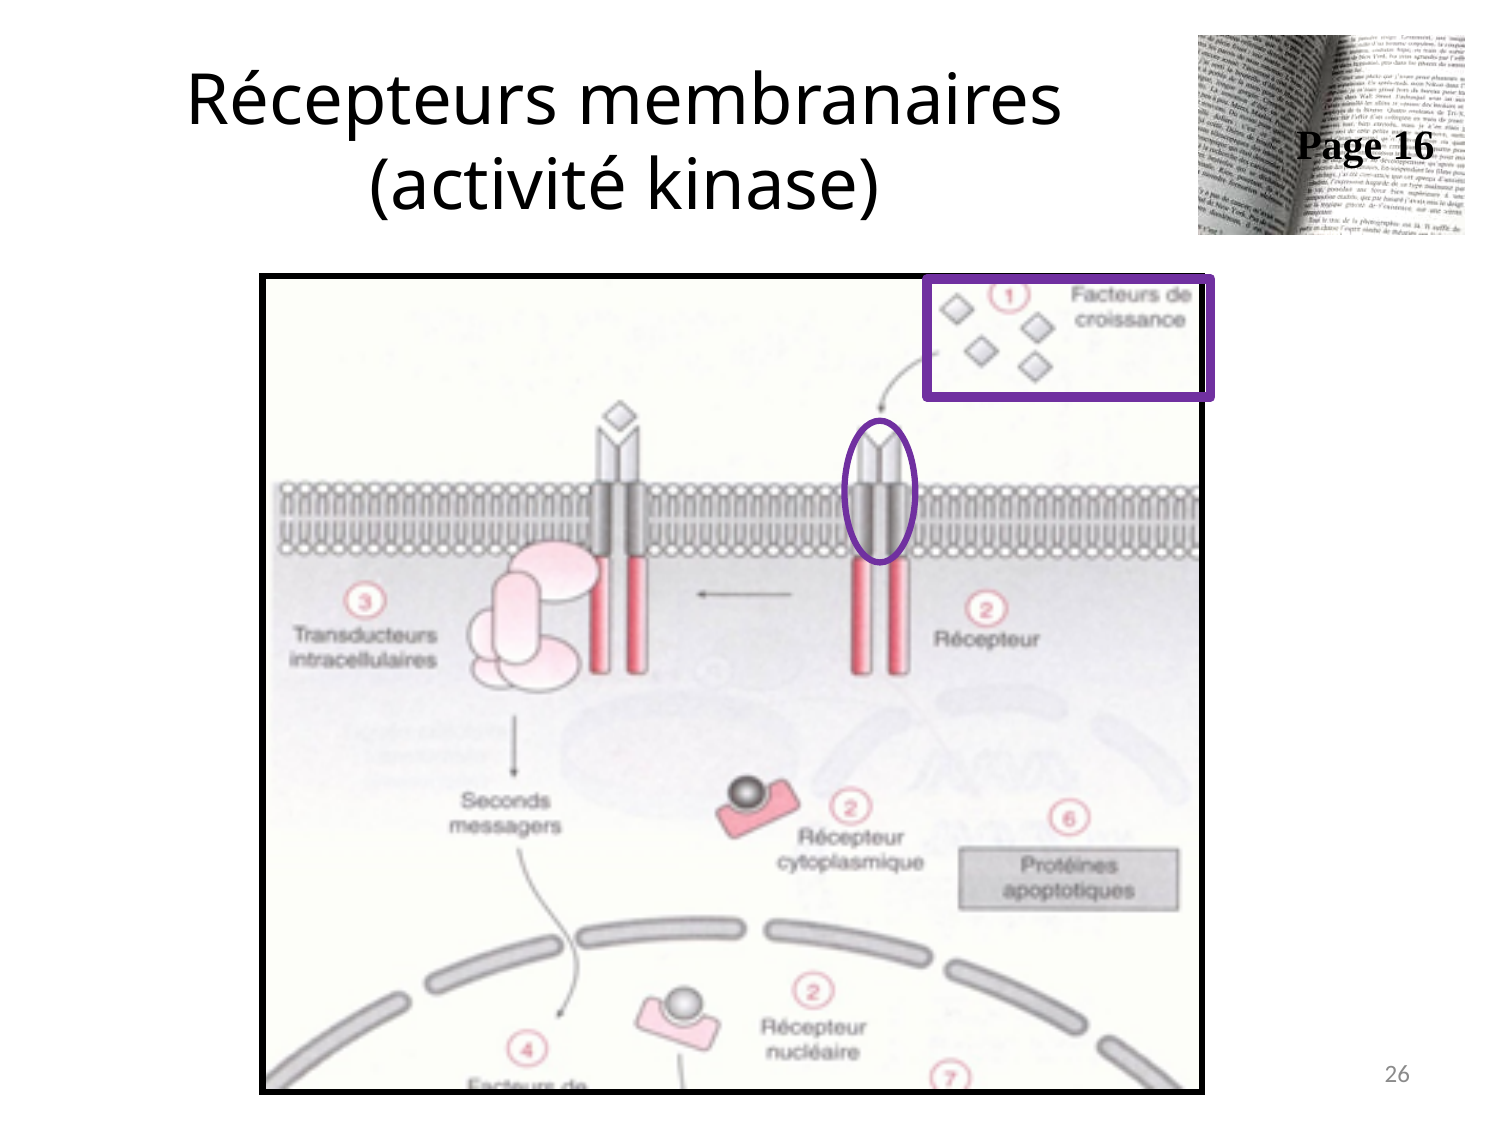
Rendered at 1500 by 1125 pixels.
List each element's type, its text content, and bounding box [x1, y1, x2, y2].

picture [1198, 34, 1466, 235]
text_box [1197, 277, 1213, 399]
slide_number 26 [1074, 1042, 1425, 1103]
picture [265, 278, 1200, 1090]
title Récepteurs membranaires (activité kinase) [75, 45, 1176, 233]
